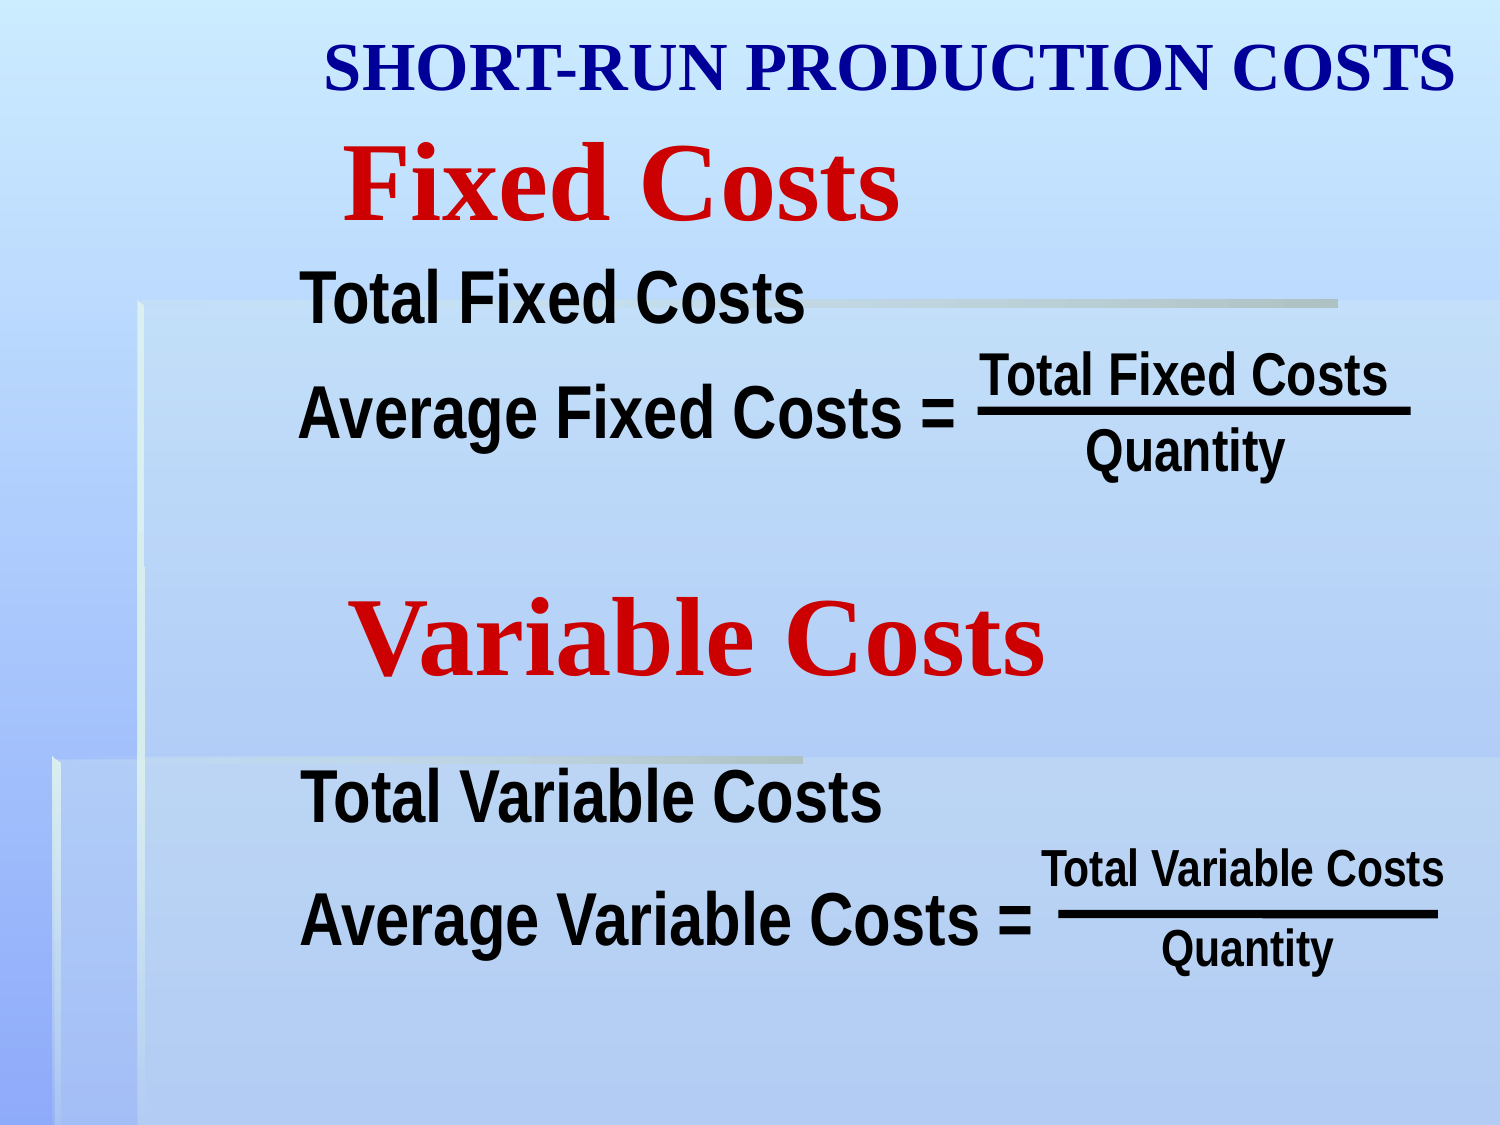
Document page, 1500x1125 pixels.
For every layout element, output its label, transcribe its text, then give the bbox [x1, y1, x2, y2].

text_box Fixed Costs [327, 112, 917, 241]
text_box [282, 241, 1470, 985]
text_box SHORT-RUN PRODUCTION COSTS [308, 14, 1474, 112]
